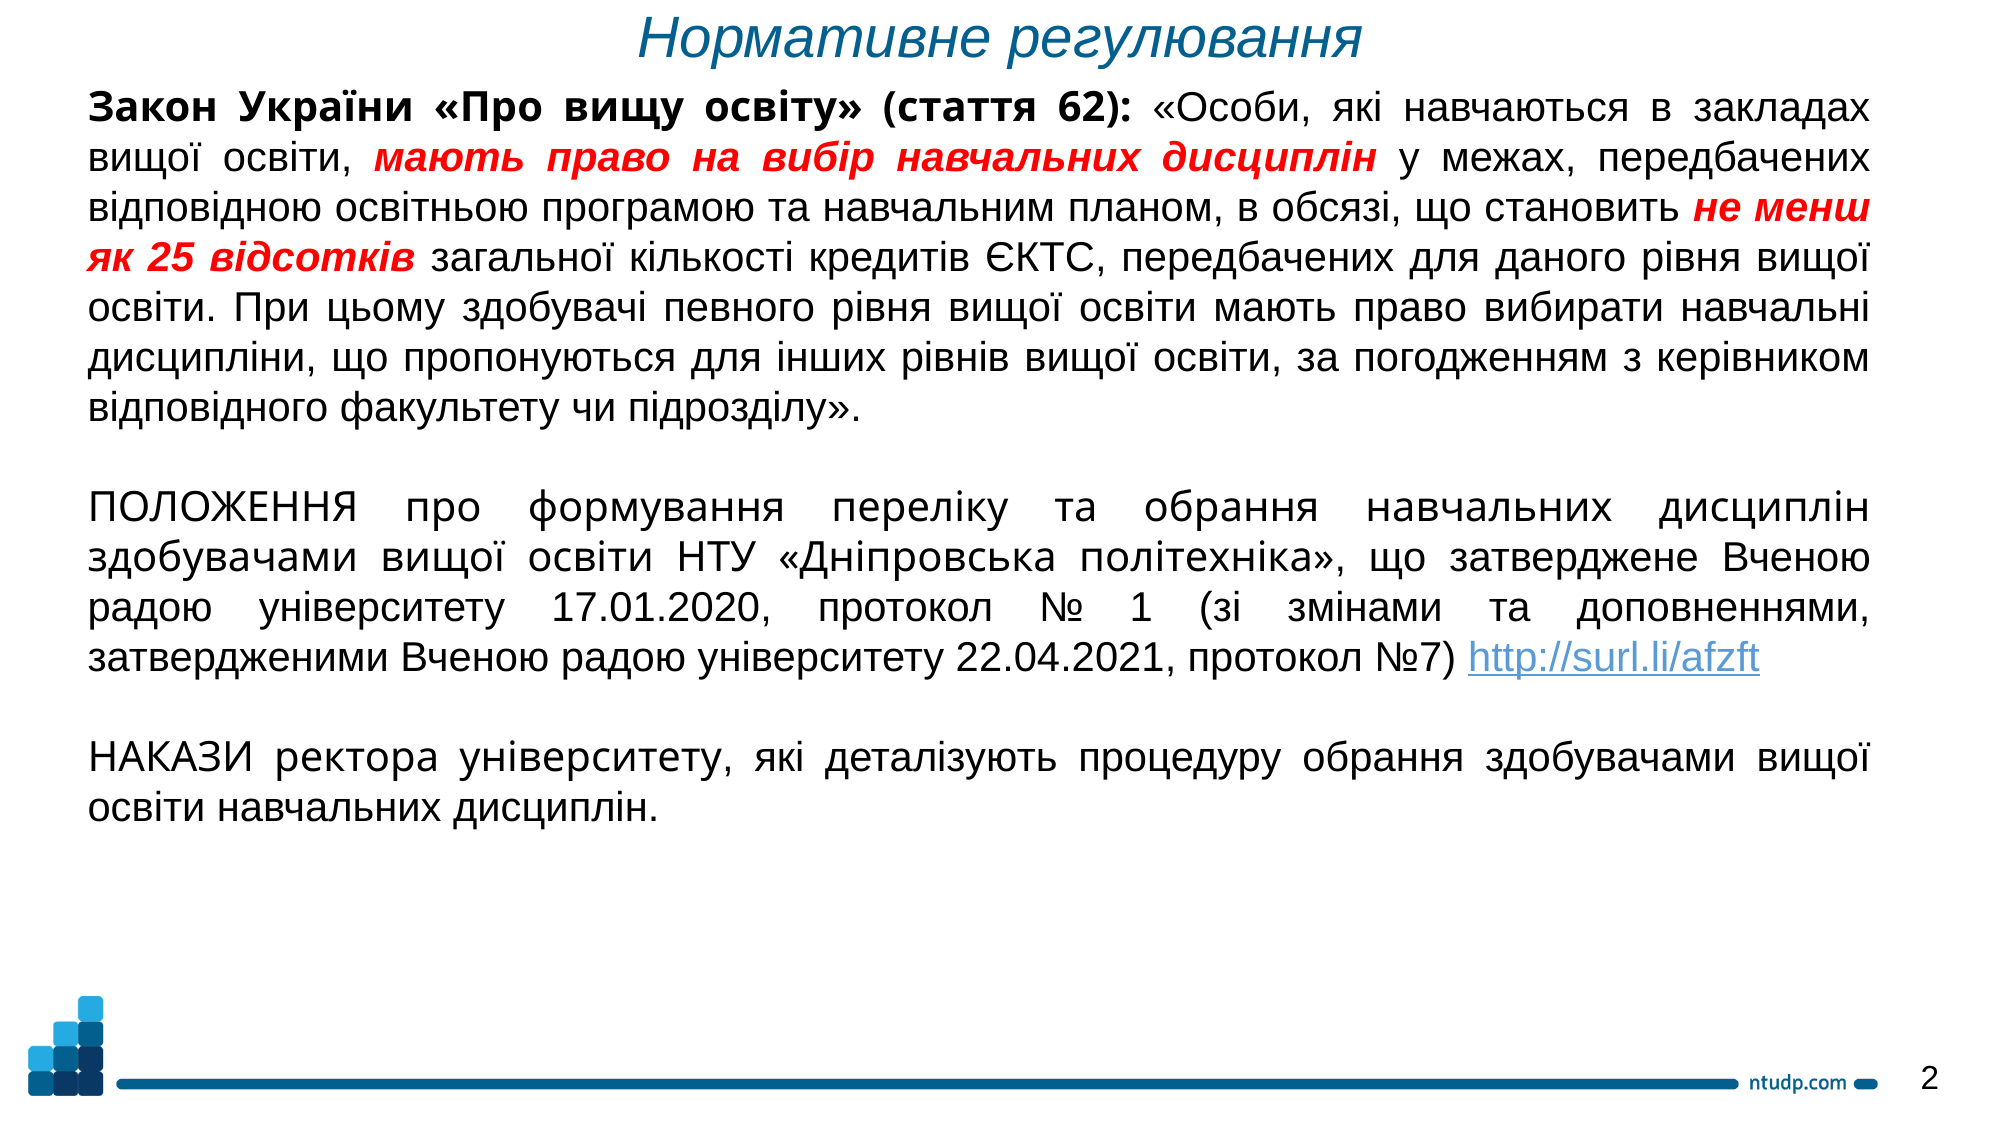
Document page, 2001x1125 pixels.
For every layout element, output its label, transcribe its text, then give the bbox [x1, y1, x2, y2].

text_box Нормативне регулювання [1, 0, 2000, 73]
text_box Закон України «Про вищу освіту» (стаття 62): «Особи, які навчаються в закладах вищої освіти, мають право на вибір навчальних дисциплін у межах, передбачених відповідною освітньою програмою та навчальним планом, в обсязі, що становить не менш як 25 відсотків загальної кількості кредитів ЄКТС, передбачених для даного рівня вищої освіти. При цьому здобувачі певного рівня вищої освіти мають право вибирати навчальні дисципліни, що пропонуються для інших рівнів вищої освіти, за погодженням з керівником відповідного факультету чи підрозділу». ПОЛОЖЕННЯ про формування переліку та обрання навчальних дисциплін здобувачами вищої освіти НТУ «Дніпровська політехніка», що затверджене Вченою радою університету 17.01.2020, протокол № 1 (зі змінами та доповненнями, затвердженими Вченою радою університету 22.04.2021, протокол №7) http://surl.li/afzft НАКАЗИ ректора університету, які деталізують процедуру обрання здобувачами вищої освіти навчальних дисциплін. [72, 72, 1886, 948]
picture [28, 996, 1878, 1096]
